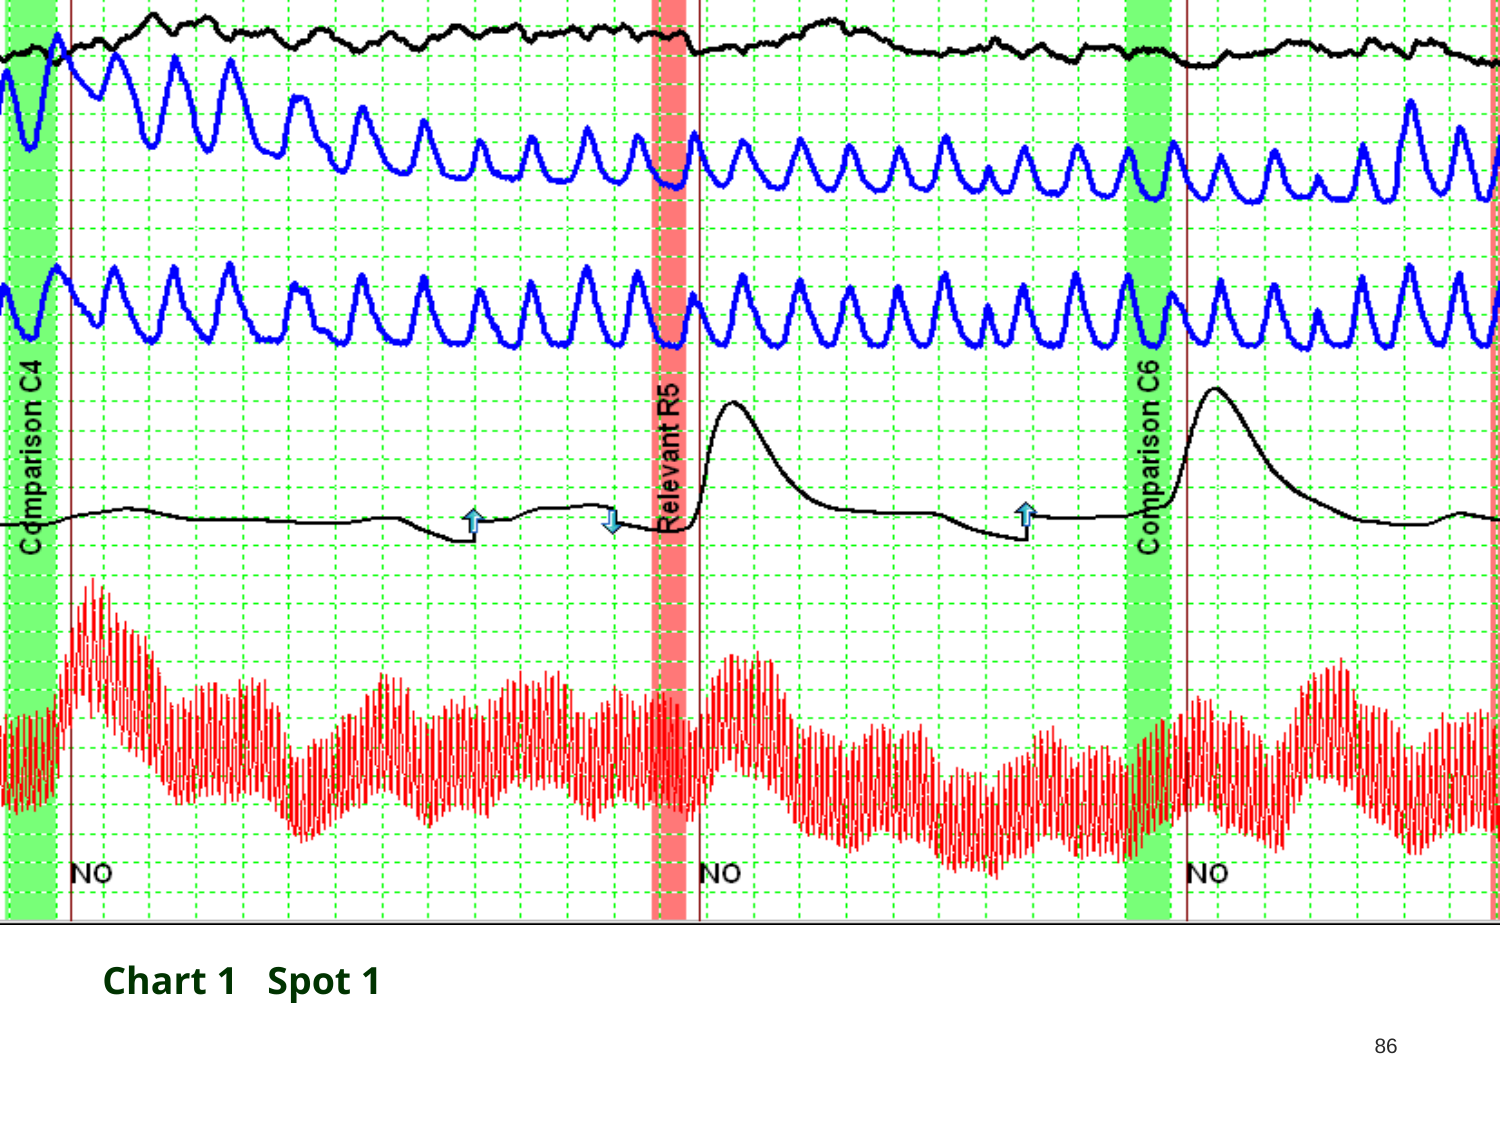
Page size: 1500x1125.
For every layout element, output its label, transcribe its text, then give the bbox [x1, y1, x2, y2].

slide_number 86 [1099, 1024, 1413, 1101]
picture [0, 0, 1500, 926]
text_box Chart 1 Spot 1 [87, 949, 1400, 1010]
